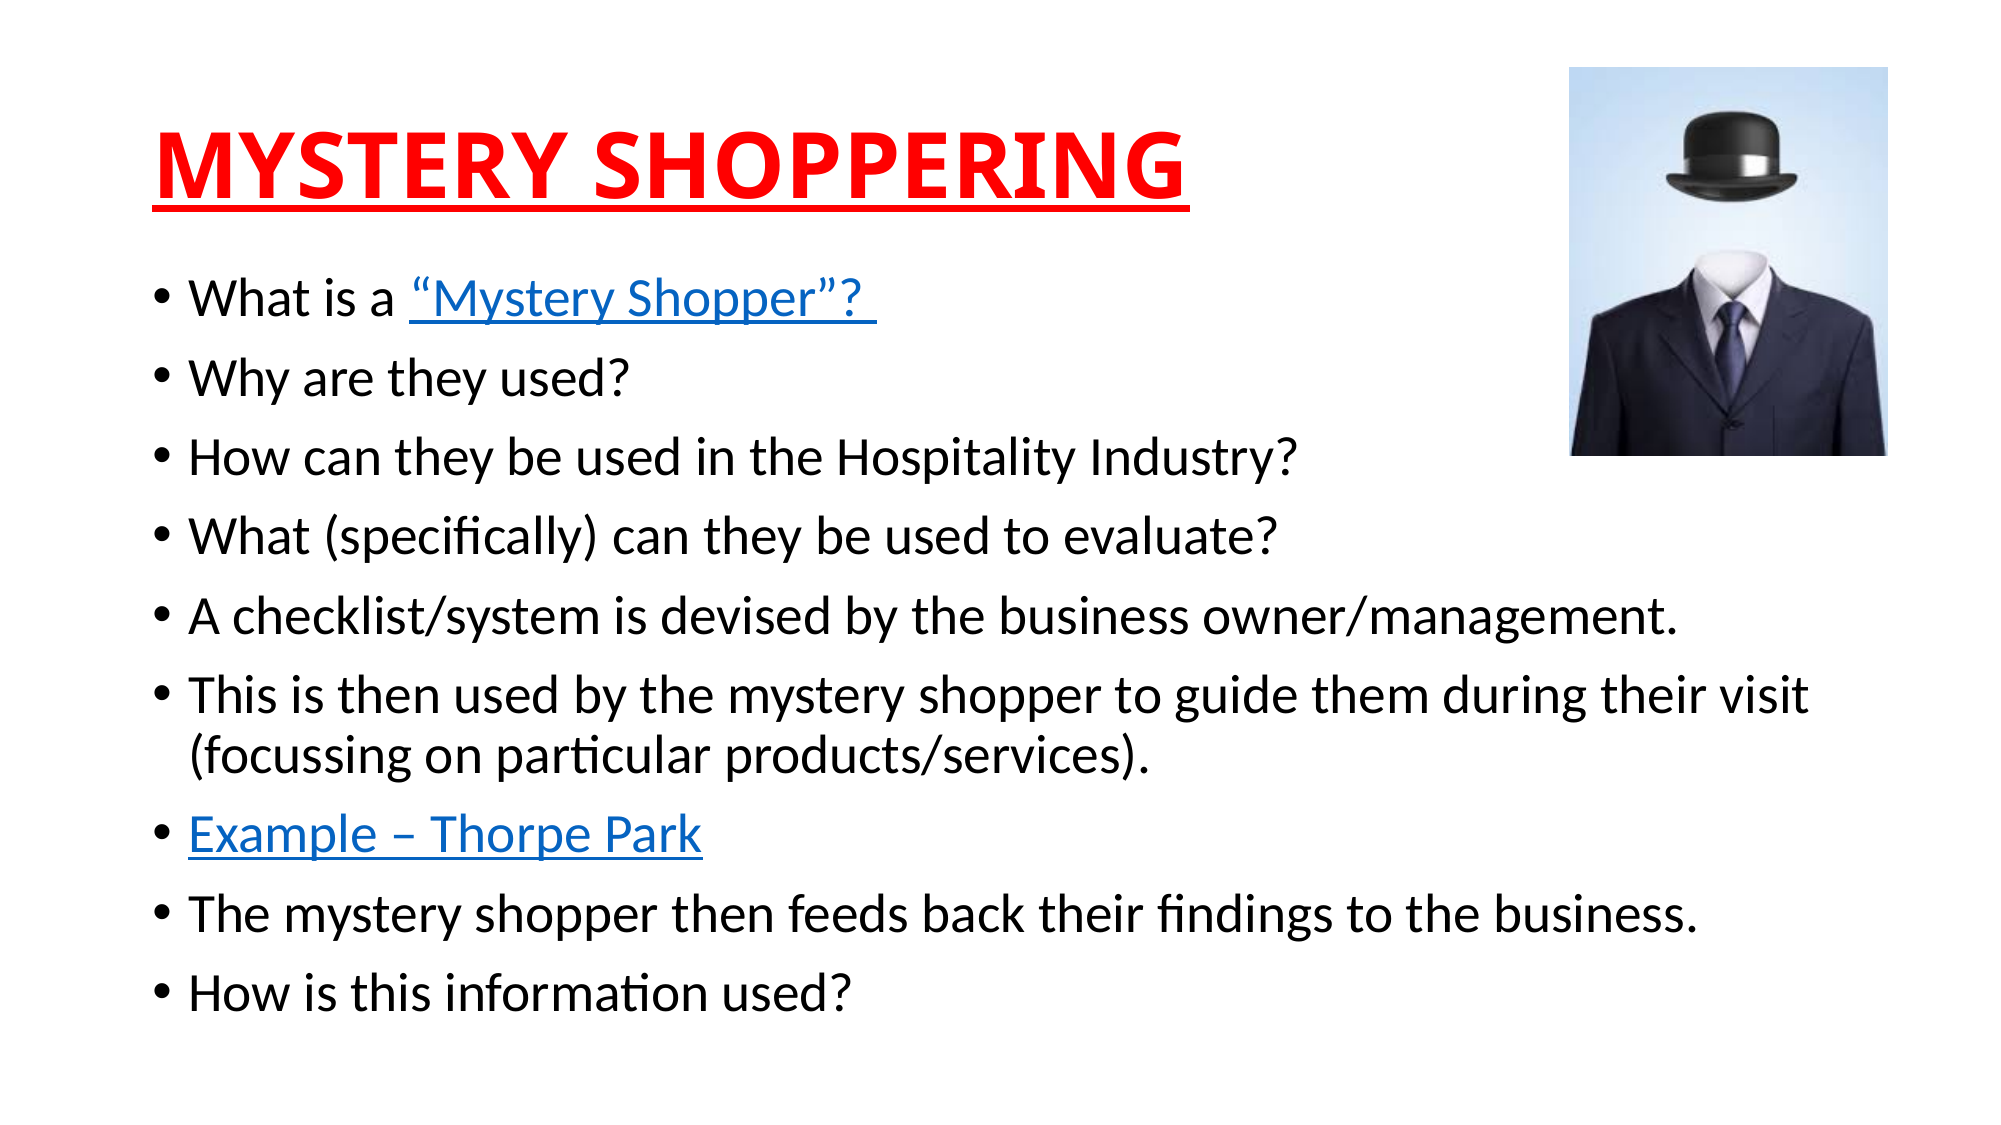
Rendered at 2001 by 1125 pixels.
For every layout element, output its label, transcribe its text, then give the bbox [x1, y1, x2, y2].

picture [1569, 67, 1888, 456]
list What is a “Mystery Shopper”? Why are they used? How can they be used in the Hospitality Industry? What (specifically) can they be used to evaluate? A checklist/system is devised by the business owner/management. This is then used by the mystery shopper to guide them during their visit (focussing on particular products/services). Example – Thorpe Park The mystery shopper then feeds back their findings to the business. How is this information used? [137, 261, 1863, 1032]
title MYSTERY SHOPPERING [137, 59, 1863, 261]
